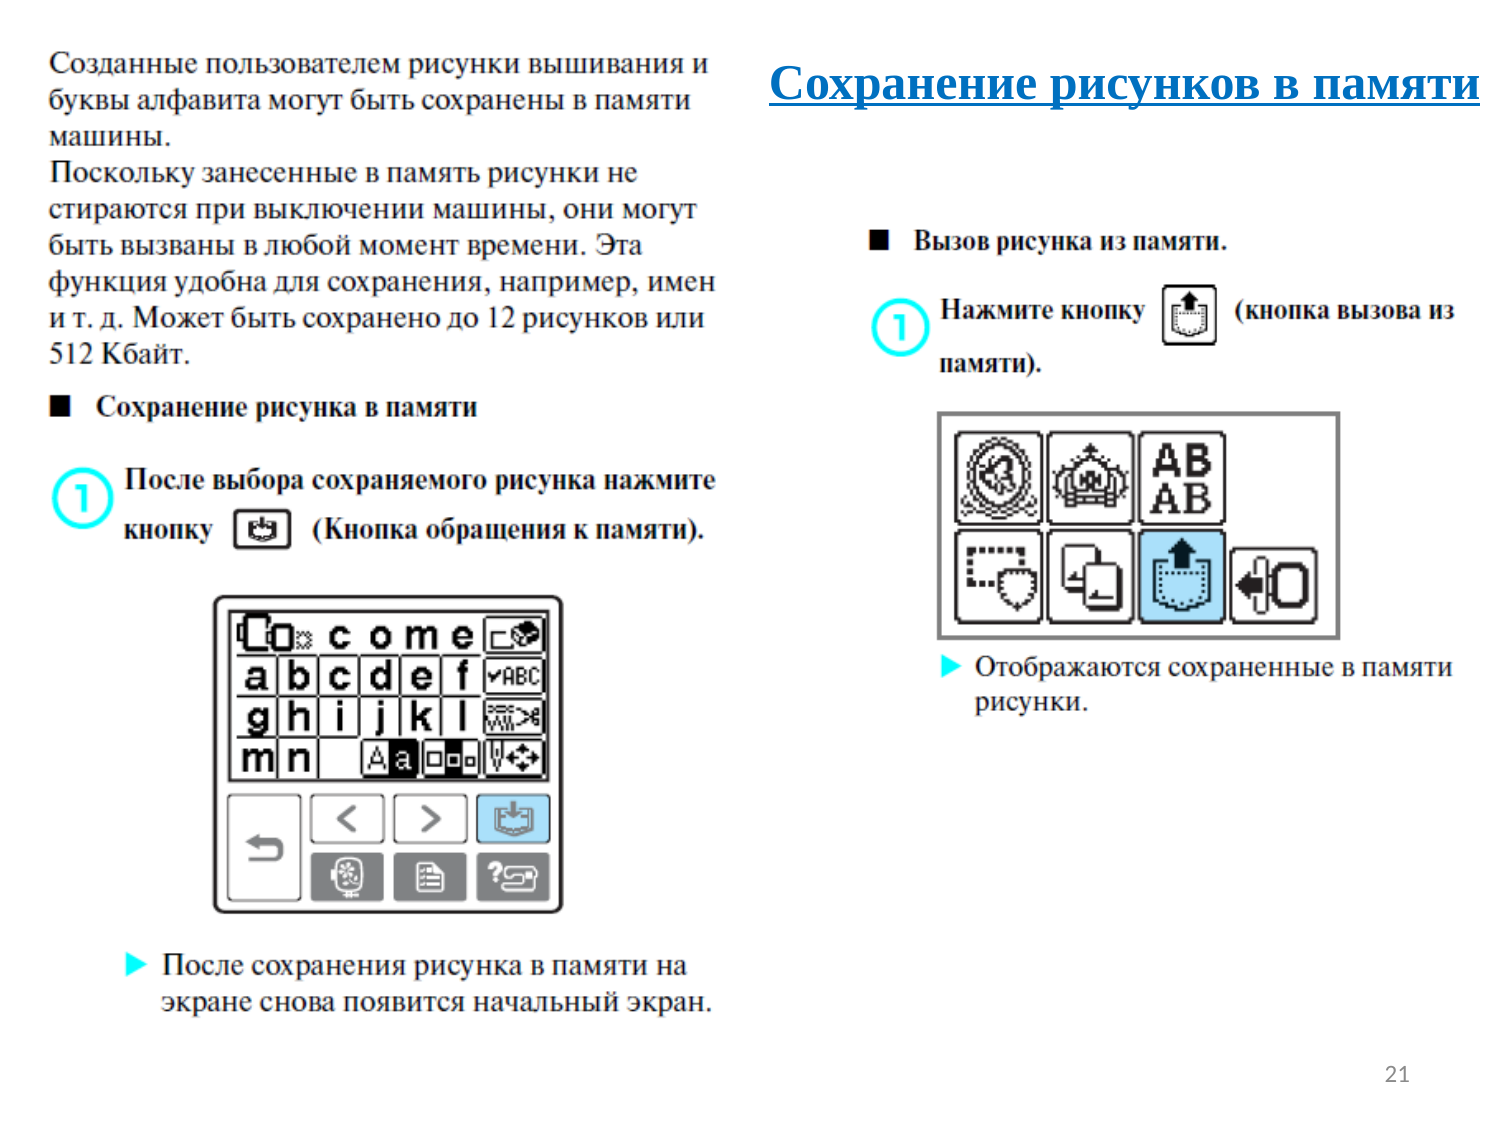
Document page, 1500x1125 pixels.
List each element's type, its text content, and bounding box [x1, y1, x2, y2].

text_box Сохранение рисунков в памяти [754, 42, 1496, 118]
picture [29, 42, 749, 1071]
slide_number 21 [1074, 1042, 1425, 1103]
picture [844, 219, 1500, 750]
